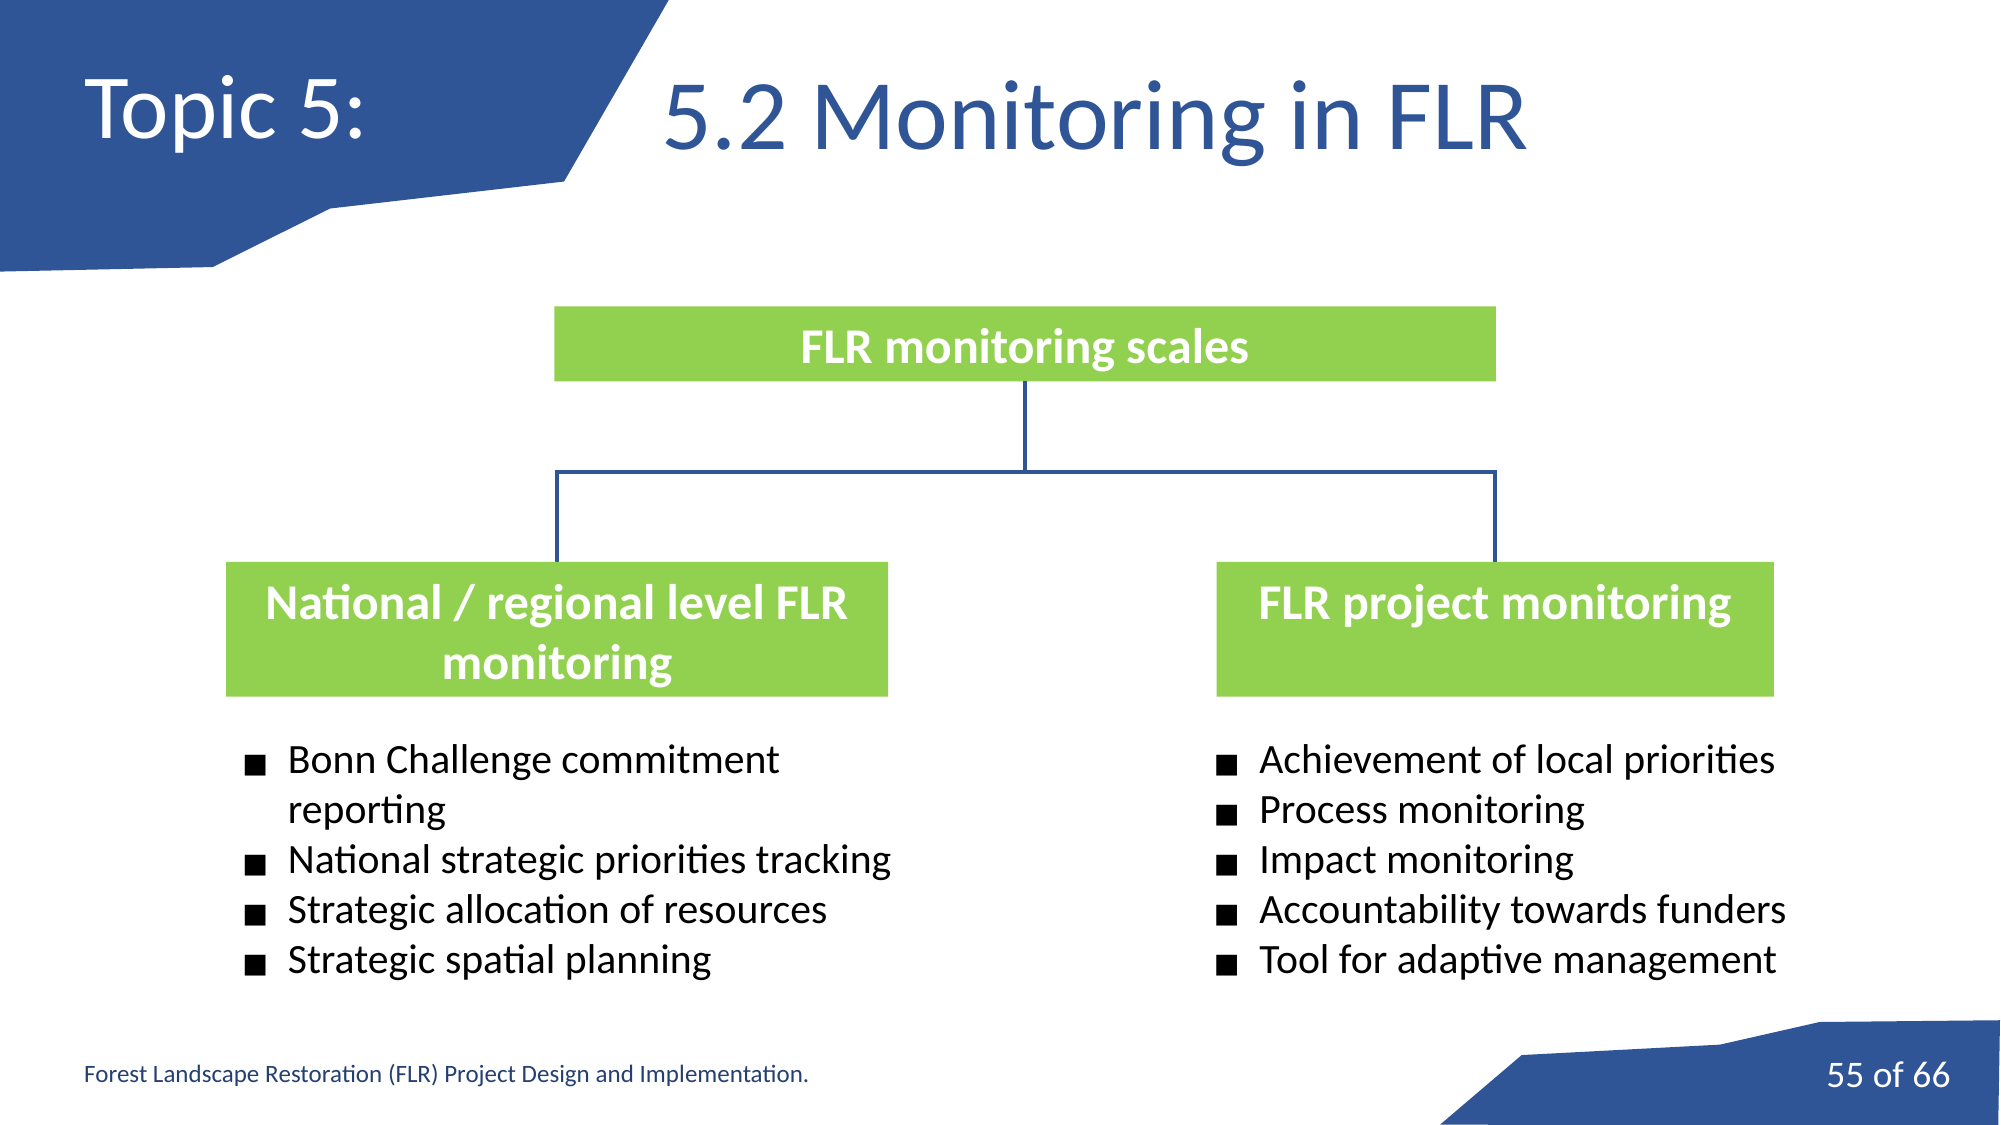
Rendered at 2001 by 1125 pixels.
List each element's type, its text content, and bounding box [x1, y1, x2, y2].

footer Forest Landscape Restoration (FLR) Project Design and Implementation. [69, 1042, 1270, 1103]
title Topic 5: [69, 0, 765, 218]
slide_number 55 of 66 [1759, 1042, 1966, 1103]
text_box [225, 306, 1847, 993]
text_box 5.2 Monitoring in FLR [646, 42, 1883, 178]
